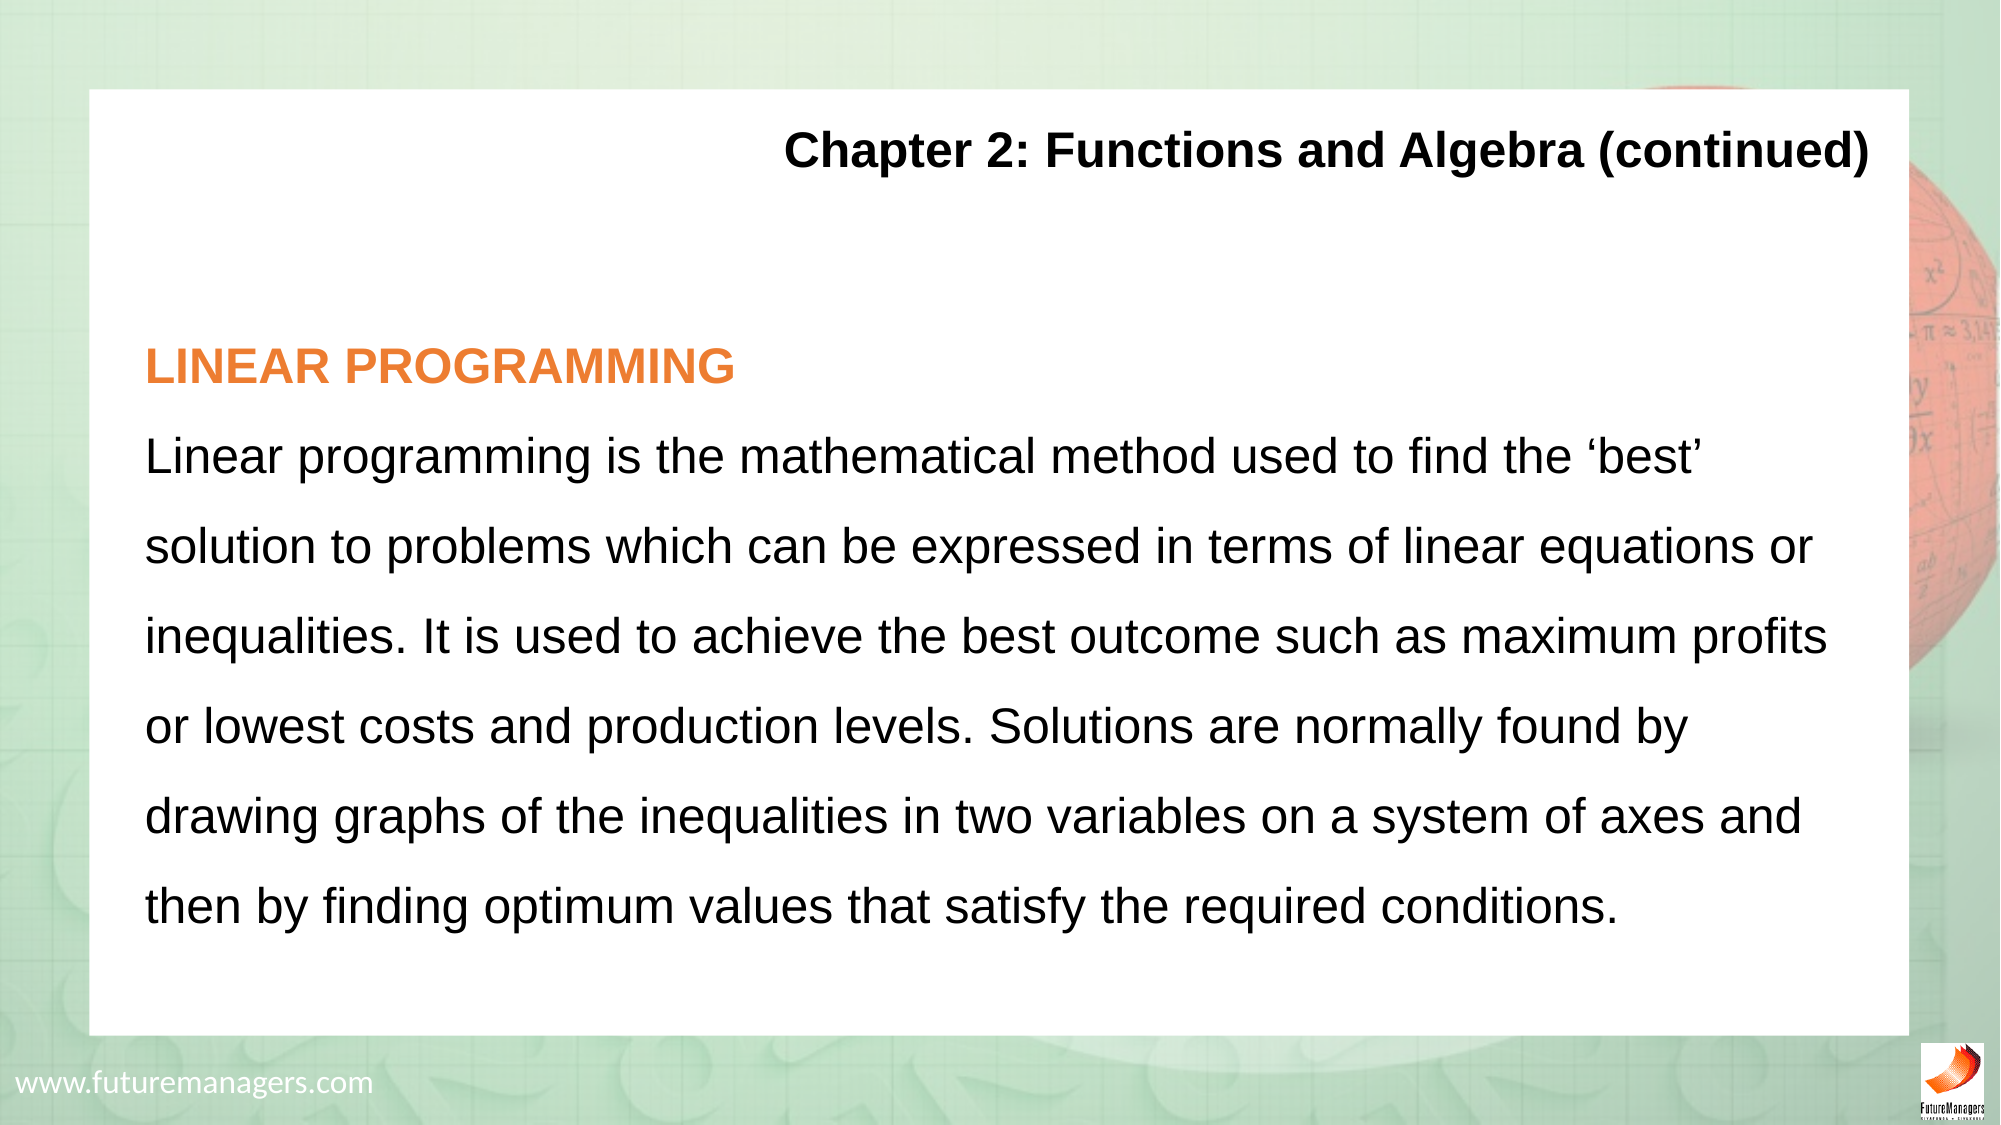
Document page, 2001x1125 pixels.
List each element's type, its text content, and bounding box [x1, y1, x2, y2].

text_box LINEAR PROGRAMMING Linear programming is the mathematical method used to find the ‘best’ solution to problems which can be expressed in terms of linear equations or inequalities. It is used to achieve the best outcome such as maximum profits or lowest costs and production levels. Solutions are normally found by drawing graphs of the inequalities in two variables on a system of axes and then by finding optimum values that satisfy the required conditions. [130, 295, 1869, 1031]
picture [1921, 1043, 1984, 1120]
text_box [88, 88, 1910, 1037]
text_box www.futuremanagers.com [0, 1052, 1447, 1108]
text_box Chapter 2: Functions and Algebra (continued) [109, 109, 1886, 185]
